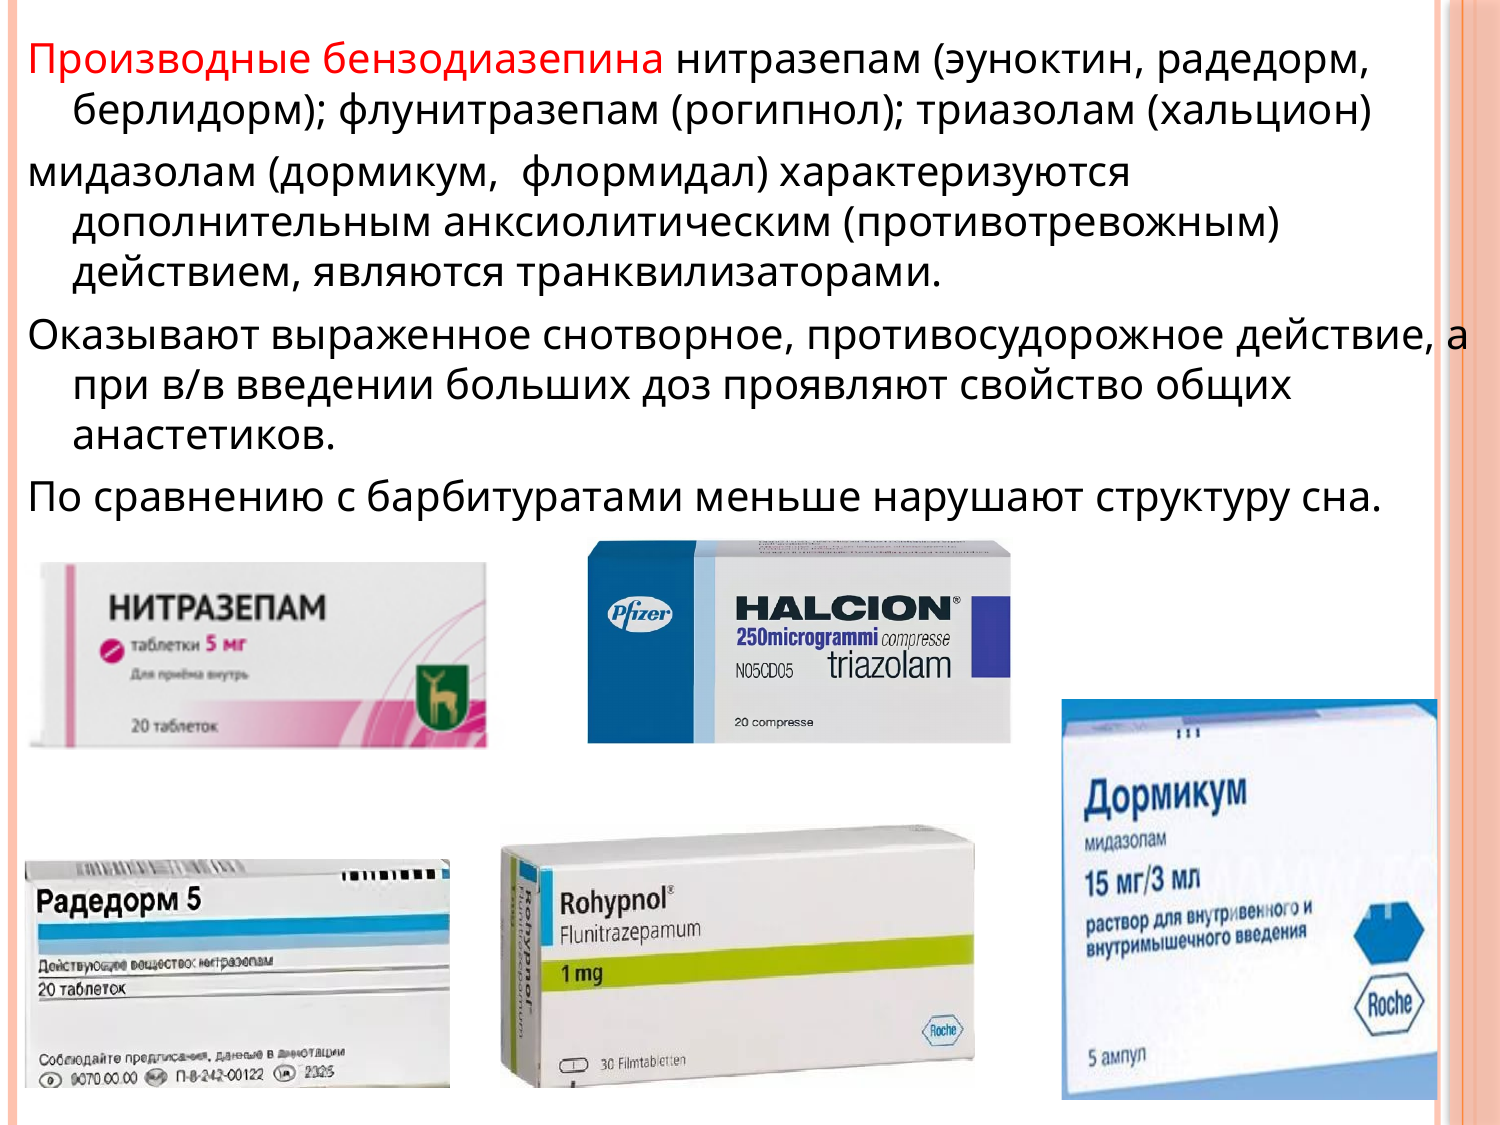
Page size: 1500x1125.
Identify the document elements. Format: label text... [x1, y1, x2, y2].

picture [499, 824, 976, 1088]
picture [586, 536, 1013, 744]
picture [24, 561, 507, 751]
picture [1061, 702, 1438, 1101]
picture [24, 858, 451, 1088]
list Производные бензодиазепина нитразепам (эуноктин, радедорм, берлидорм); флунитразепам (рогипнол); триазолам (хальцион) мидазолам (дормикум, флормидал) характеризуются дополнительным анксиолитическим (противотревожным) действием, являются транквилизаторами. Оказывают выраженное снотворное, противосудорожное действие, а при в/в введении больших доз проявляют свойство общих анастетиков. По сравнению с барбитуратами меньше нарушают структуру сна. [12, 24, 1500, 488]
